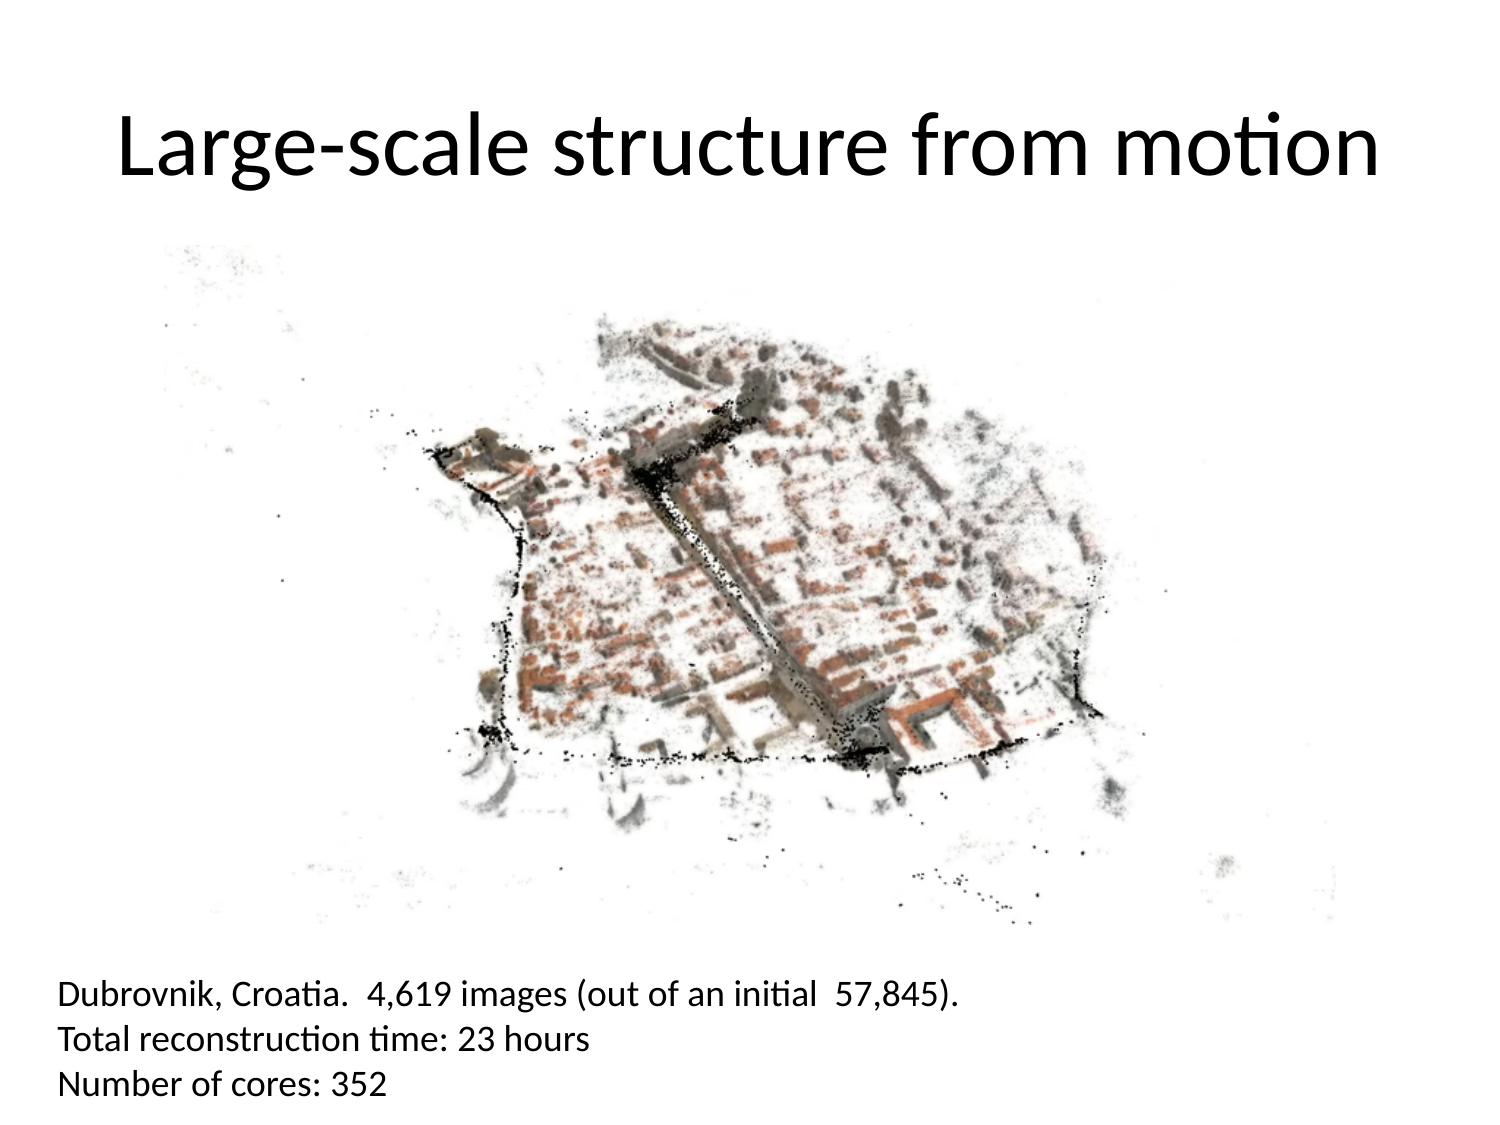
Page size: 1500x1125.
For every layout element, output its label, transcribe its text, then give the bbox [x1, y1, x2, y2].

picture [163, 245, 1337, 926]
text_box Dubrovnik, Croatia. 4,619 images (out of an initial 57,845). Total reconstruction time: 23 hours Number of cores: 352 [42, 961, 976, 1112]
title Large-scale structure from motion [75, 45, 1425, 233]
